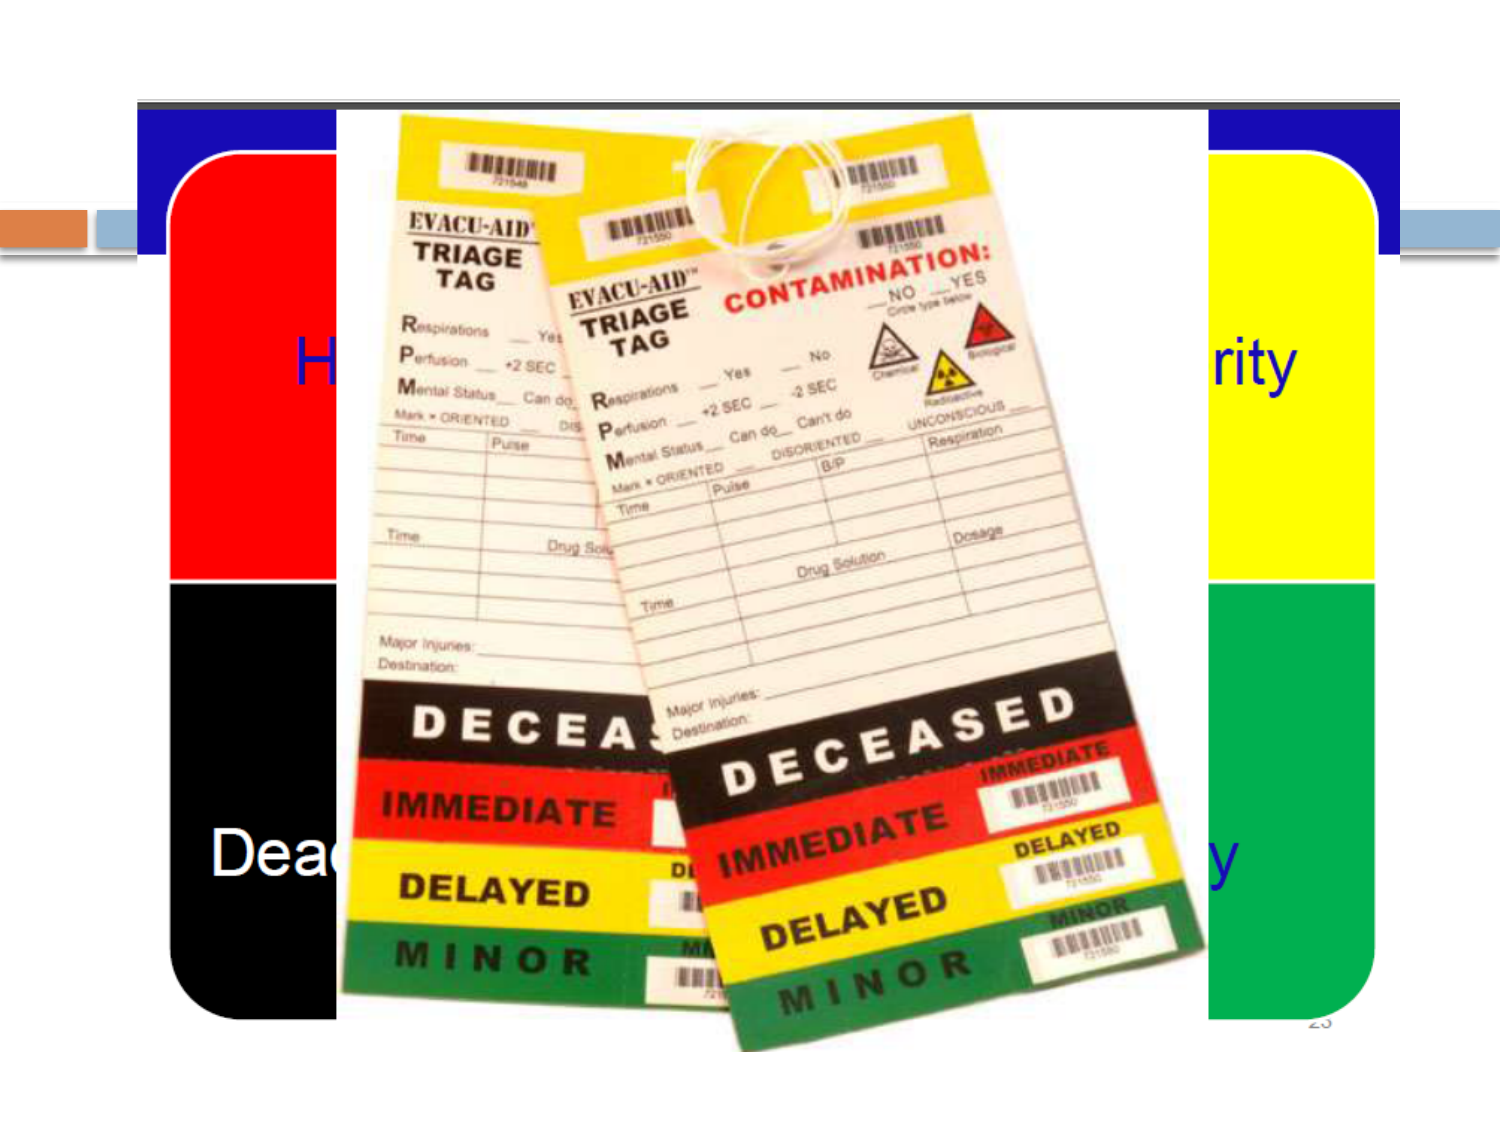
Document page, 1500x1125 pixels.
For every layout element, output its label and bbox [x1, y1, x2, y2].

list [137, 99, 1401, 1053]
